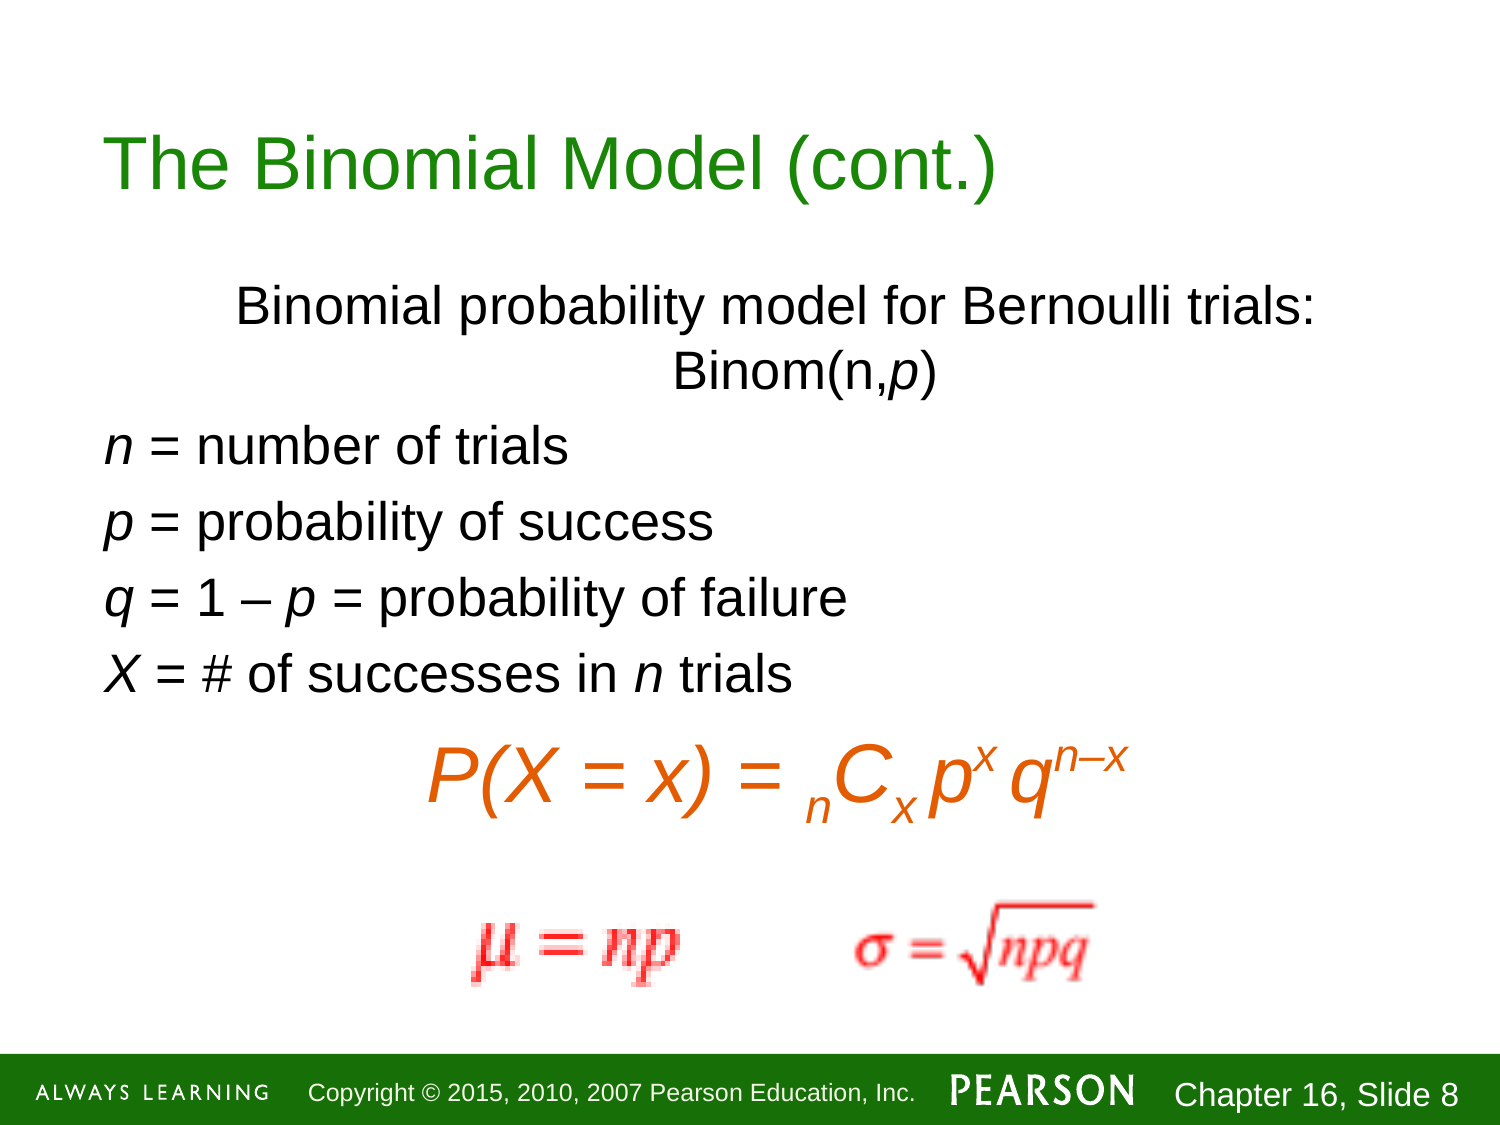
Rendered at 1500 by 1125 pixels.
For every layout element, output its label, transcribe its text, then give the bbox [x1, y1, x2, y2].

title The Binomial Model (cont.) [87, 49, 1451, 213]
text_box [462, 913, 686, 994]
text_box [849, 894, 1103, 994]
list Binomial probability model for Bernoulli trials: Binom(n,p) n = number of trials p = probability of success q = 1 – p = probability of failure X = # of successes in n trials P(X = x) = nCx px qn–x [89, 262, 1451, 1013]
